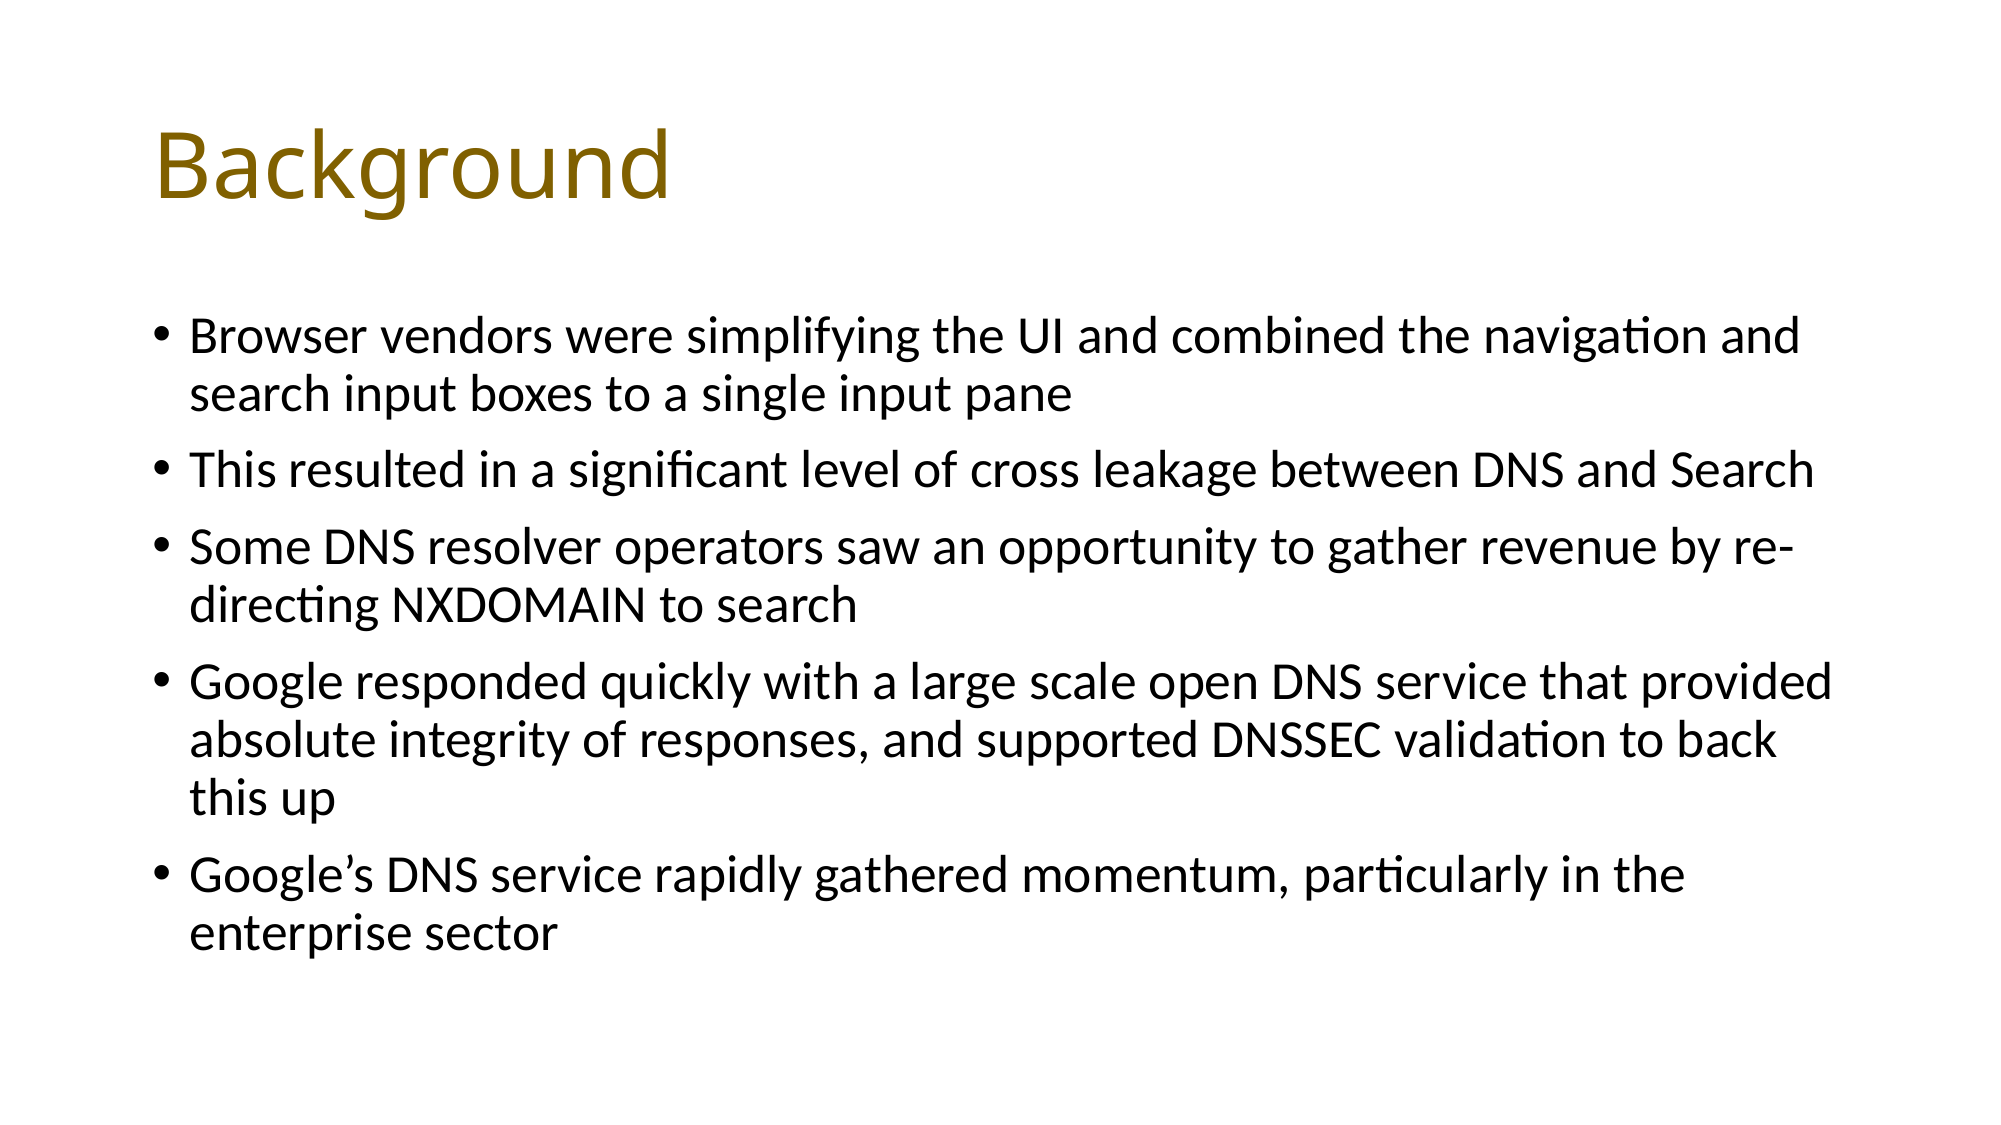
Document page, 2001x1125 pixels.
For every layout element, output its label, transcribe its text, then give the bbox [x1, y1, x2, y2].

title Background [137, 59, 1863, 278]
list Browser vendors were simplifying the UI and combined the navigation and search input boxes to a single input pane This resulted in a significant level of cross leakage between DNS and Search Some DNS resolver operators saw an opportunity to gather revenue by re-directing NXDOMAIN to search Google responded quickly with a large scale open DNS service that provided absolute integrity of responses, and supported DNSSEC validation to back this up Google’s DNS service rapidly gathered momentum, particularly in the enterprise sector [137, 299, 1863, 1014]
